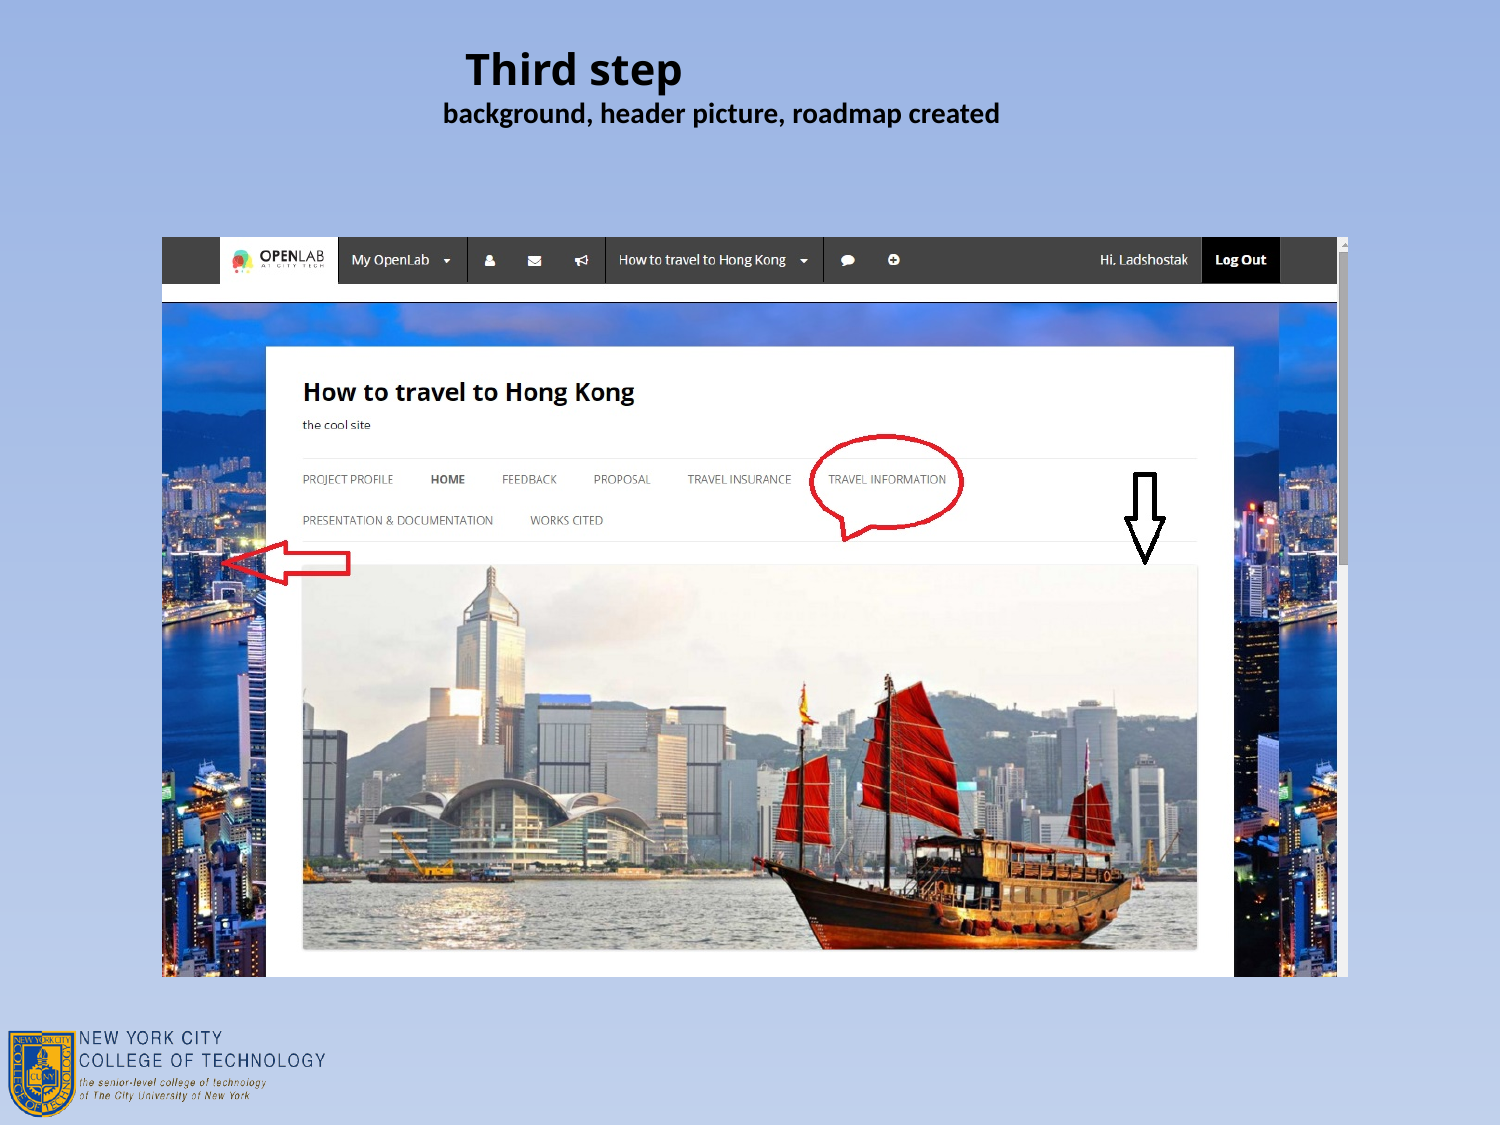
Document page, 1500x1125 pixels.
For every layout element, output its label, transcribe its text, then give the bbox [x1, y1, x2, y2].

title Third step background, header picture, roadmap created [50, 0, 1400, 138]
picture [162, 237, 1348, 977]
picture [0, 1023, 326, 1125]
